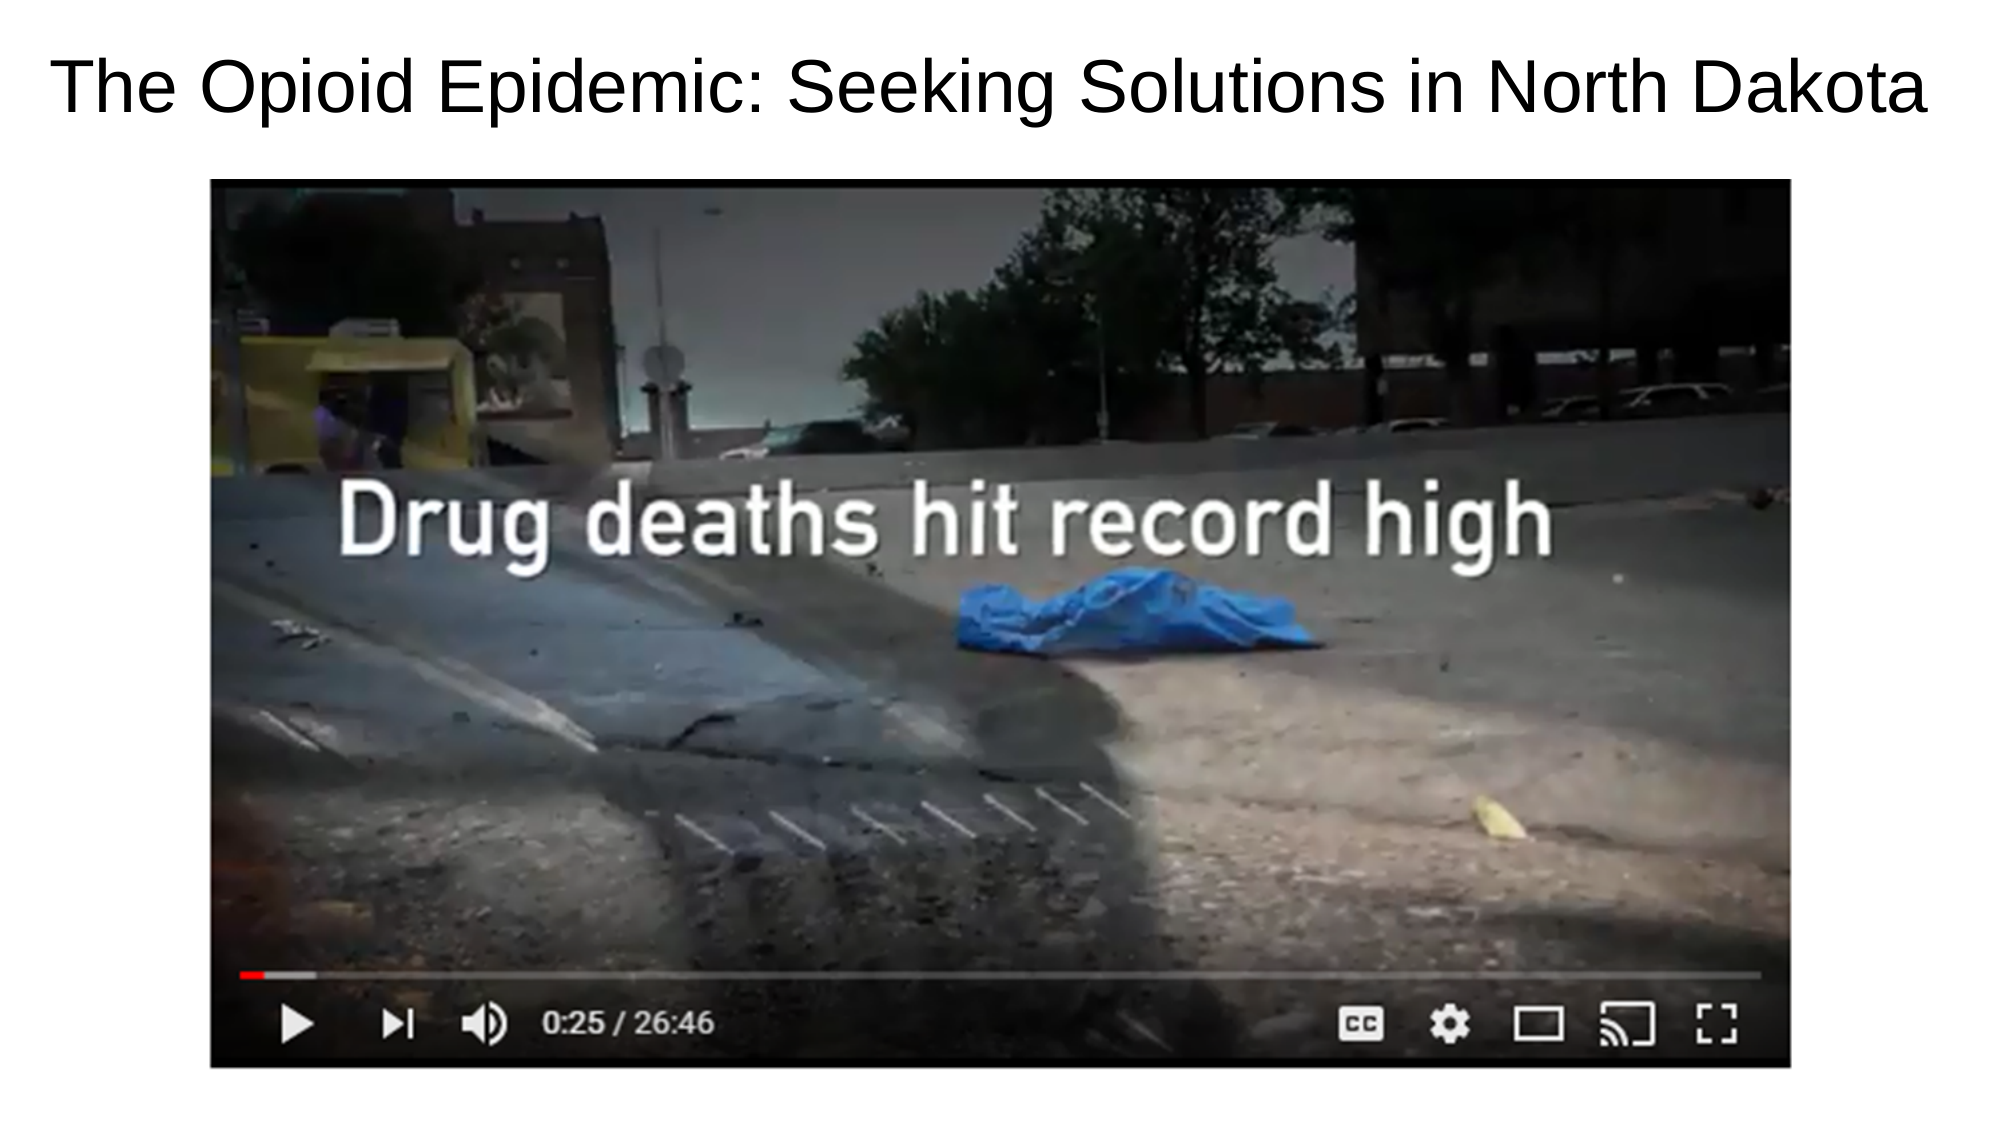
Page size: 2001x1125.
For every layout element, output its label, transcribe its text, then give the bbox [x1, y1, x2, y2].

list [204, 179, 1796, 1070]
title The Opioid Epidemic: Seeking Solutions in North Dakota [0, 20, 2000, 156]
